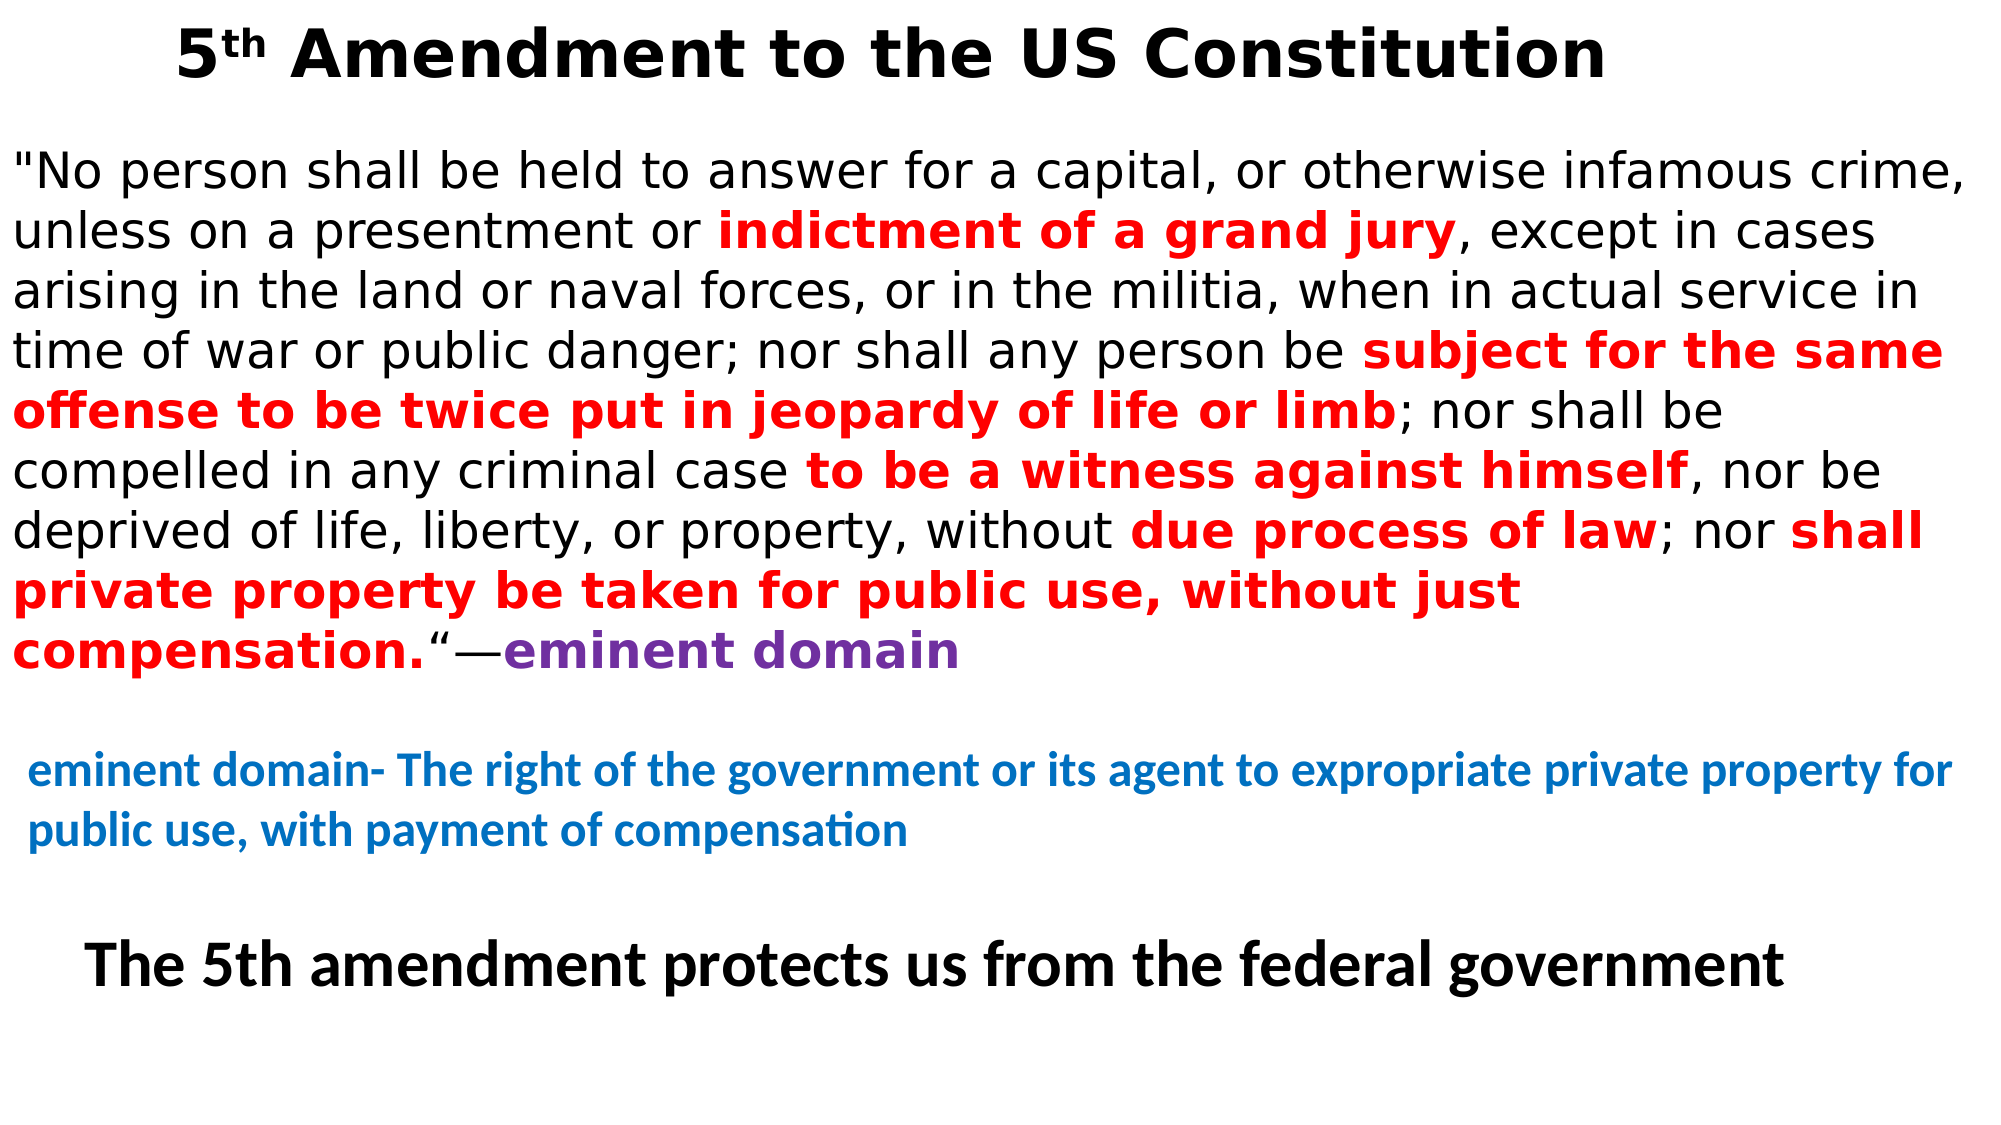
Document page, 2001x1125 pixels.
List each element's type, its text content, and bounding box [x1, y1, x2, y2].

title 5th Amendment to the US Constitution [175, 10, 1825, 92]
list "No person shall be held to answer for a capital, or otherwise infamous crime, unless on a presentment or indictment of a grand jury, except in cases arising in the land or naval forces, or in the militia, when in actual service in time of war or public danger; nor shall any person be subject for the same offense to be twice put in jeopardy of life or limb; nor shall be compelled in any criminal case to be a witness against himself, nor be deprived of life, liberty, or property, without due process of law; nor shall private property be taken for public use, without just compensation.“—eminent domain [12, 138, 2000, 684]
text_box The 5th amendment protects us from the federal government [69, 912, 1817, 1007]
text_box eminent domain- The right of the government or its agent to expropriate private property for public use, with payment of compensation [12, 729, 1975, 865]
